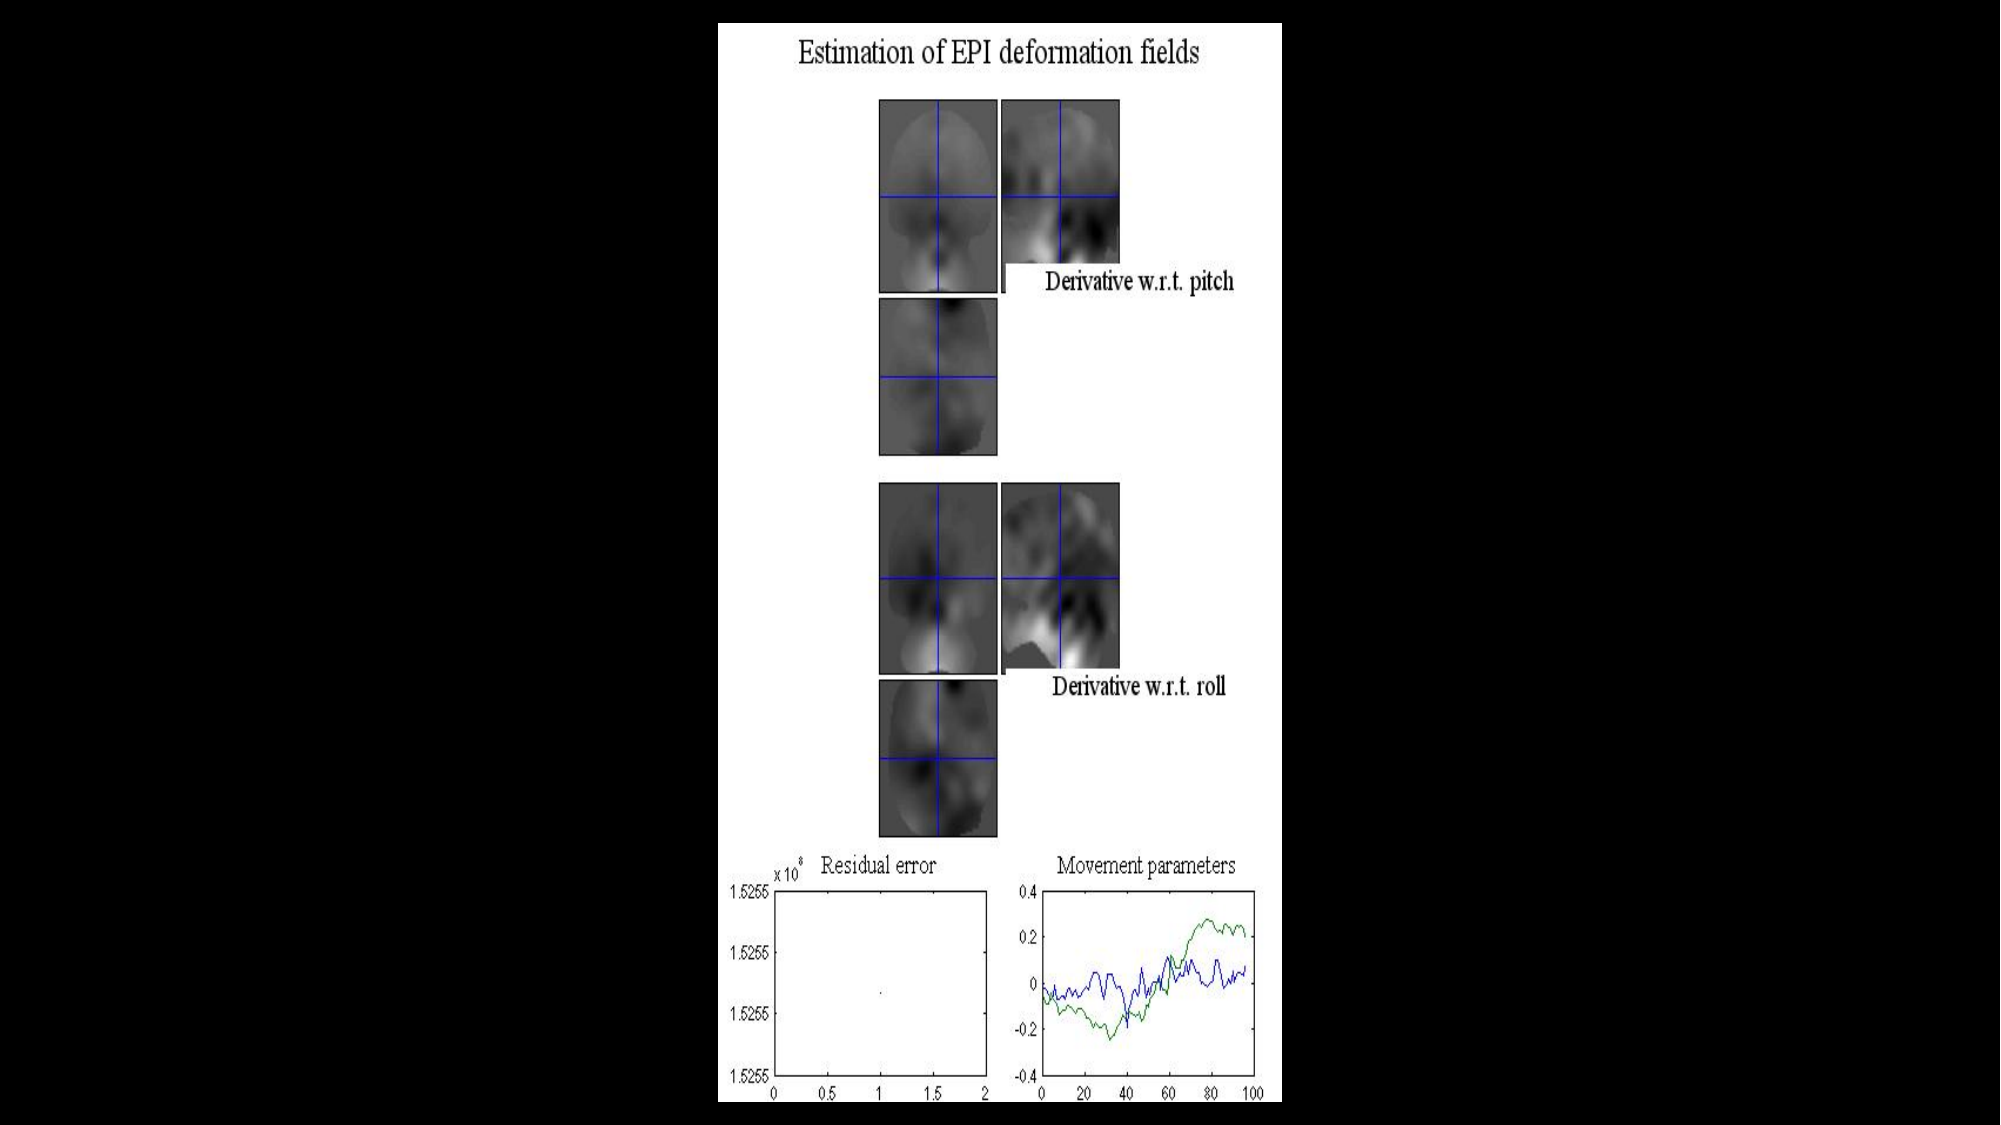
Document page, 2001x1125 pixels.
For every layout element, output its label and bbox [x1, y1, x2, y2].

picture [718, 23, 1282, 1102]
